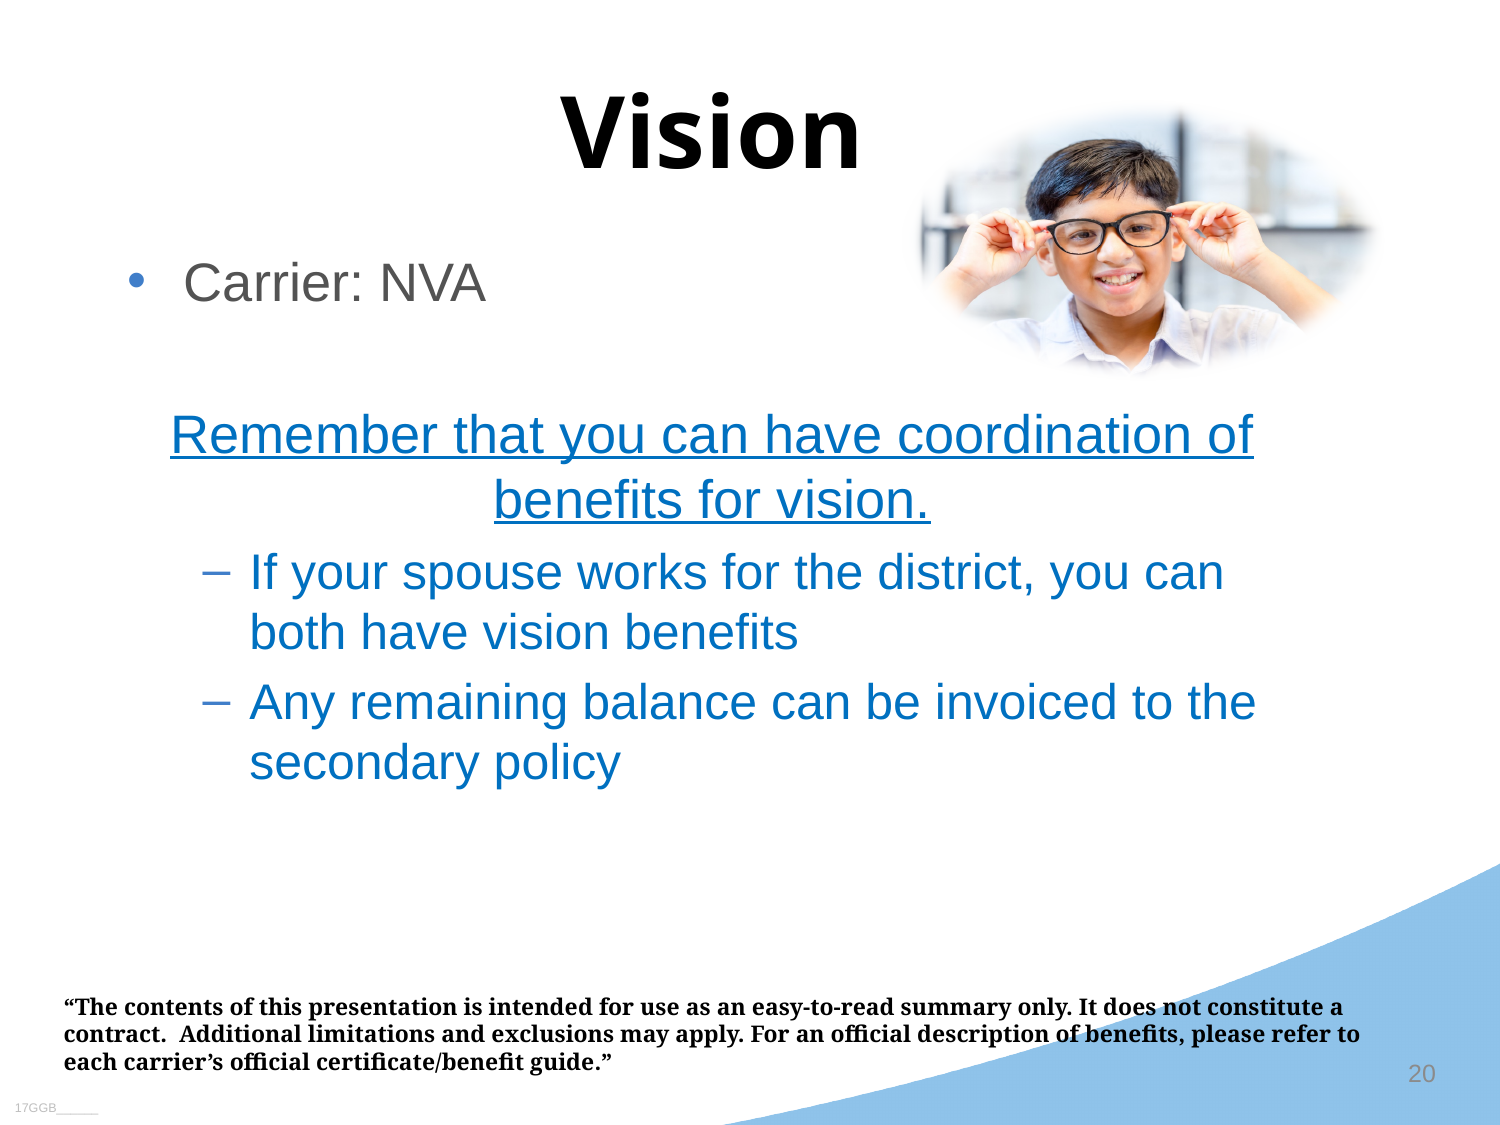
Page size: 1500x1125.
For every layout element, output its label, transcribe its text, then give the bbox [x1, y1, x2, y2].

text_box 20 [1337, 1042, 1452, 1103]
title Vision [225, 61, 1200, 197]
text_box “The contents of this presentation is intended for use as an easy-to-read summary only. It does not constitute a contract. Additional limitations and exclusions may apply. For an official description of benefits, please refer to each carrier’s official certificate/benefit guide.” [48, 984, 1428, 1083]
picture [898, 98, 1388, 382]
list Carrier: NVA Remember that you can have coordination of benefits for vision. If your spouse works for the district, you can both have vision benefits Any remaining balance can be invoiced to the secondary policy [112, 239, 1313, 930]
picture [300, 863, 1500, 1125]
